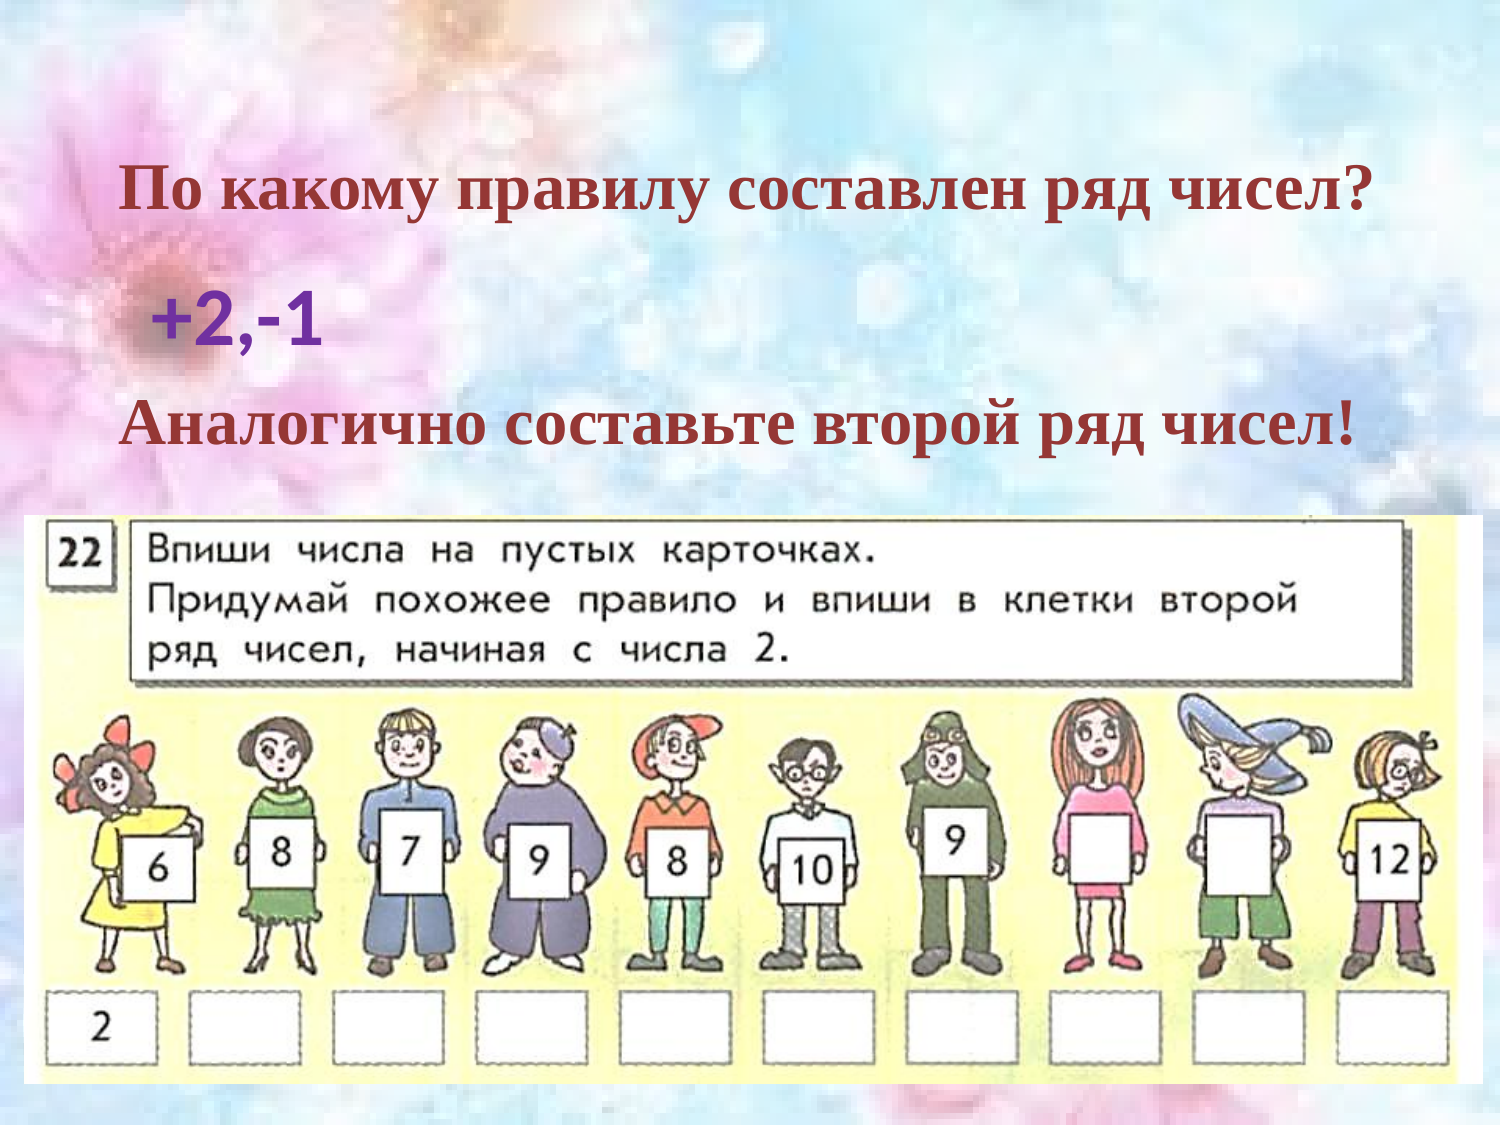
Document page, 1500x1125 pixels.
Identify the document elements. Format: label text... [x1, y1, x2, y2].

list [24, 514, 1483, 1084]
text_box Аналогично составьте второй ряд чисел! [103, 371, 1424, 466]
text_box +2,-1 [136, 254, 340, 370]
text_box По какому правилу составлен ряд чисел? [103, 135, 1424, 231]
